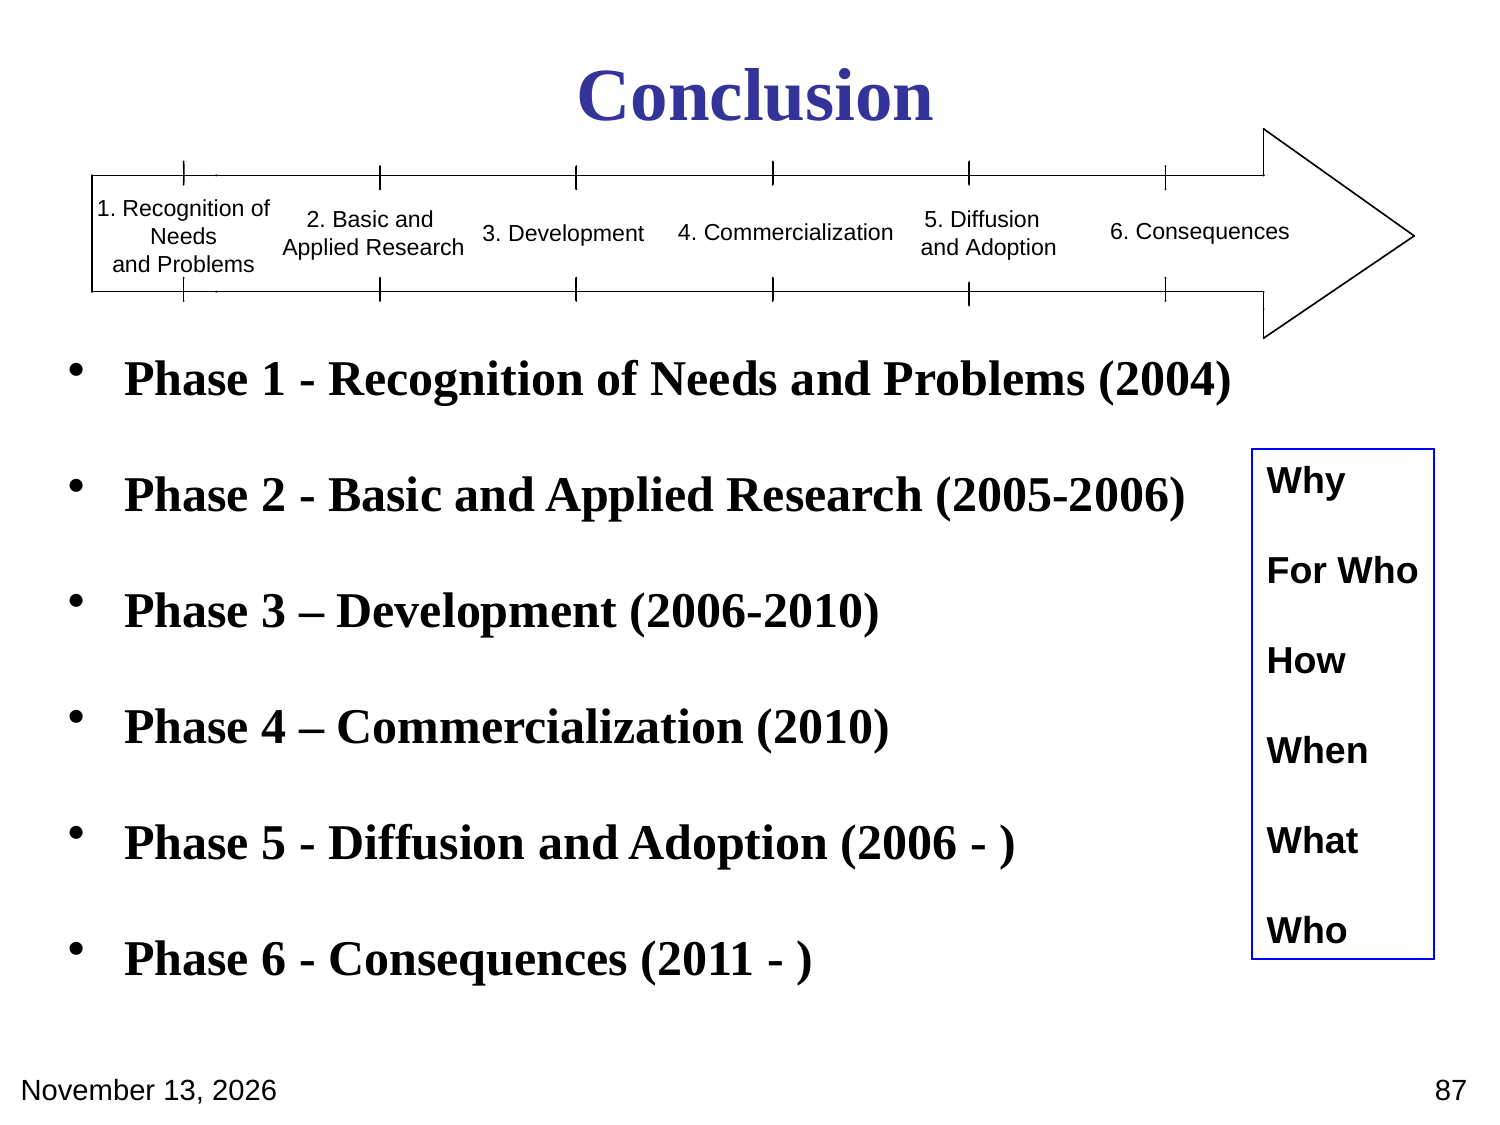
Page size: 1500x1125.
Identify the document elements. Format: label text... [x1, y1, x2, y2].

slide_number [5, 1063, 356, 1125]
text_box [88, 125, 1418, 342]
text_box Phase 1 - Recognition of Needs and Problems (2004) Phase 2 - Basic and Applied Research (2005-2006) Phase 3 – Development (2006-2010) Phase 4 – Commercialization (2010) Phase 5 - Diffusion and Adoption (2006 - ) Phase 6 - Consequences (2011 - ) [53, 350, 1329, 1012]
title Conclusion [70, 0, 1442, 185]
text_box Why For Who How When What Who [1251, 449, 1435, 959]
slide_number 87 [1131, 1063, 1483, 1125]
